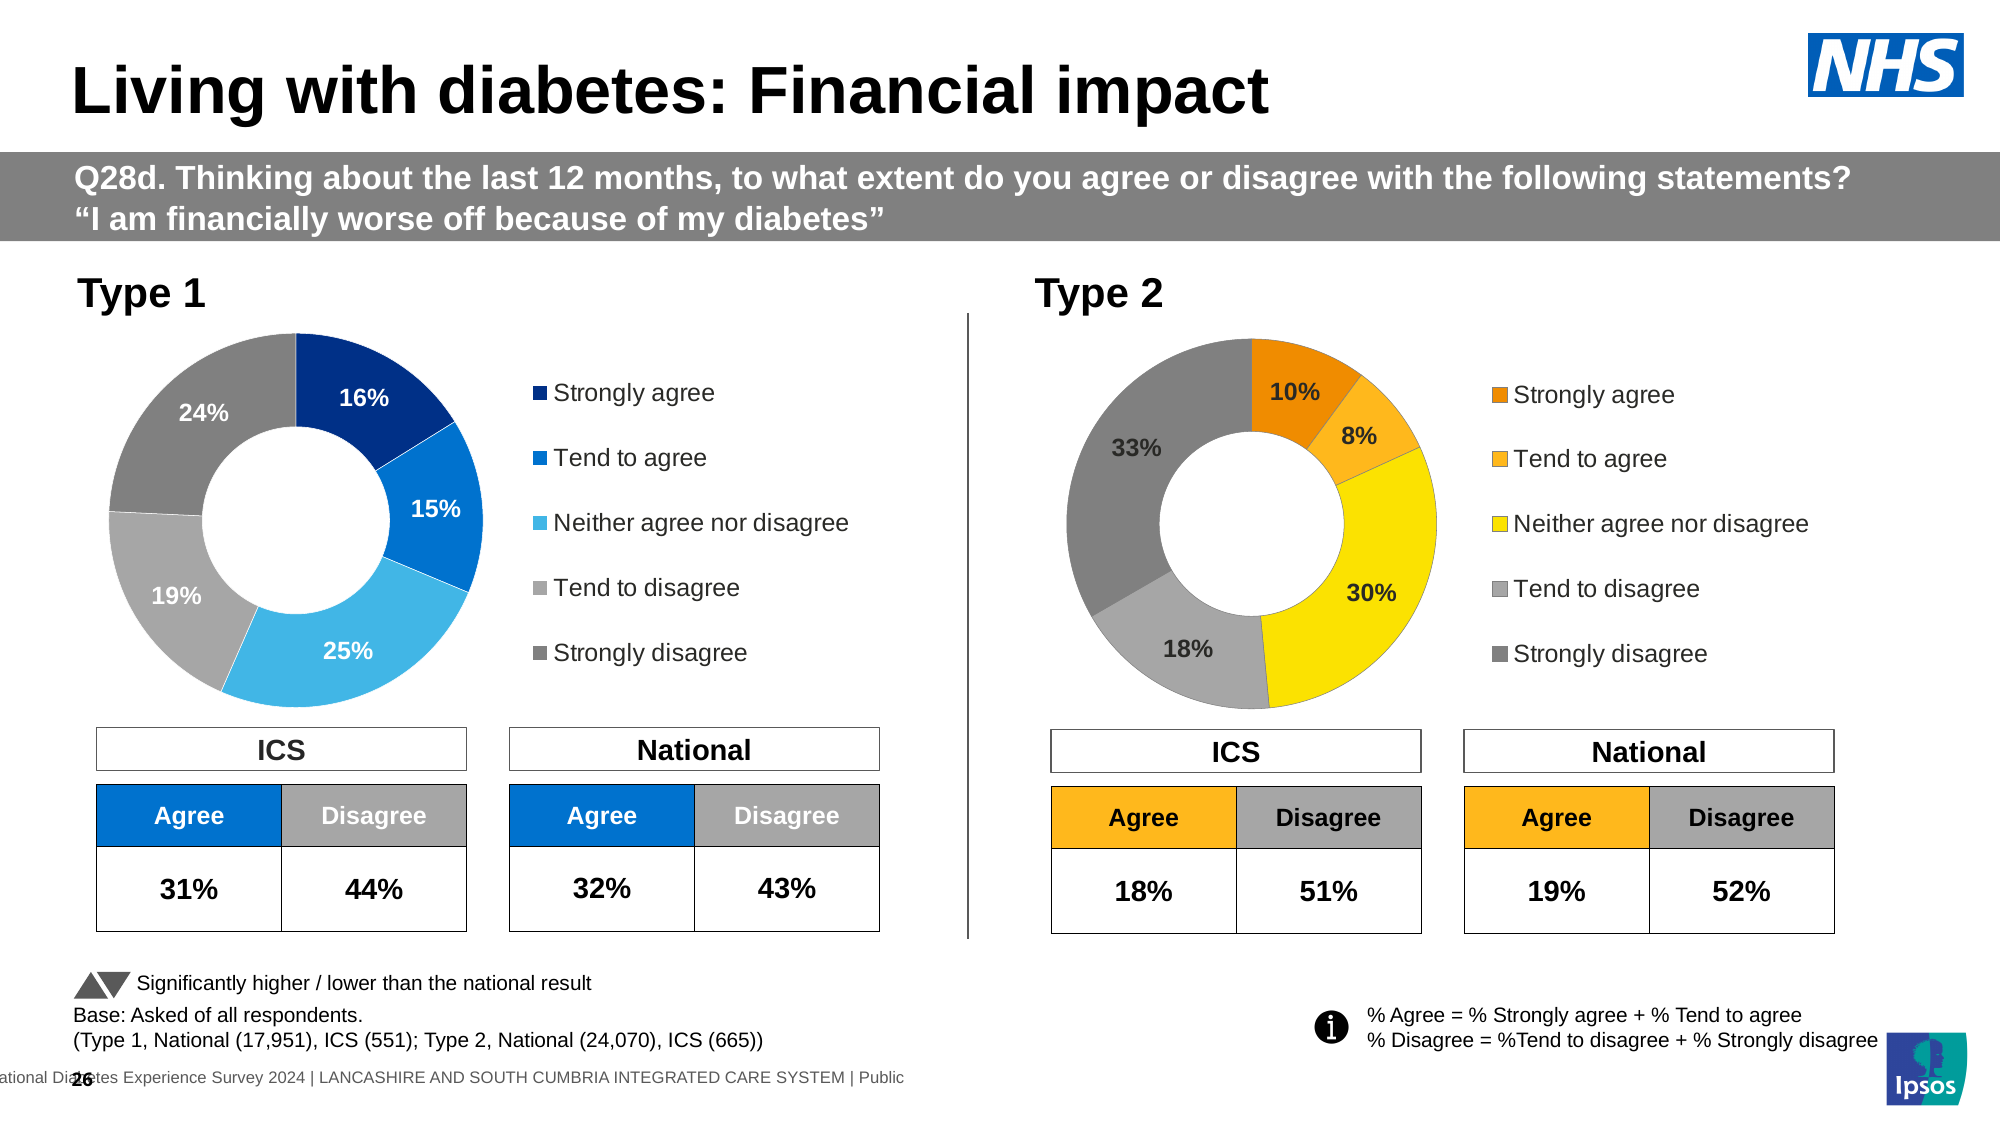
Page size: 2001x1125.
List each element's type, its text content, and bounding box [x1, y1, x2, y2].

table_cell 18% [1052, 849, 1236, 933]
text_box 26 [71, 1029, 122, 1090]
table_header Disagree [695, 785, 879, 846]
table_header Disagree [1650, 787, 1834, 848]
text_box National [509, 727, 880, 771]
text_box Type 2 [922, 265, 1276, 316]
table_header Disagree [1237, 787, 1421, 848]
picture [1807, 33, 1964, 97]
table_cell 19% [1465, 849, 1649, 933]
table_cell 52% [1650, 849, 1834, 933]
text_box National [1464, 729, 1835, 773]
table_cell 44% [282, 847, 466, 931]
text_box ICS [96, 727, 467, 771]
table_cell 31% [97, 847, 281, 931]
text_box % Agree = % Strongly agree + % Tend to agree % Disagree = %Tend to disagree + % Strongly disagree [1352, 994, 1924, 1059]
table_header Agree [1465, 787, 1649, 848]
text_box [94, 970, 122, 1001]
table_header Agree [1052, 787, 1236, 848]
text_box ICS [1051, 729, 1422, 773]
table_header Disagree [282, 785, 466, 846]
text_box Base: Asked of all respondents. (Type 1, National (17,951), ICS (551); Type 2, National (24,070), ICS (665)) [73, 1001, 1886, 1052]
table_cell 43% [695, 847, 879, 931]
table_header Agree [510, 785, 694, 846]
chart [96, 328, 885, 713]
picture [1886, 1032, 1968, 1106]
chart [1056, 329, 1845, 714]
title Living with diabetes: Financial impact [71, 32, 1809, 124]
text_box [71, 970, 110, 1000]
picture [1310, 1006, 1353, 1048]
text_box Q28d. Thinking about the last 12 months, to what extent do you agree or disagree with the following statements? “I am financially worse off because of my diabetes” [0, 152, 2000, 242]
table_header Agree [97, 785, 281, 846]
table_cell 51% [1237, 849, 1421, 933]
text_box Type 1 [0, 265, 319, 316]
table_header Significantly higher / lower than the national result [122, 964, 648, 1001]
table_cell 32% [510, 847, 694, 931]
